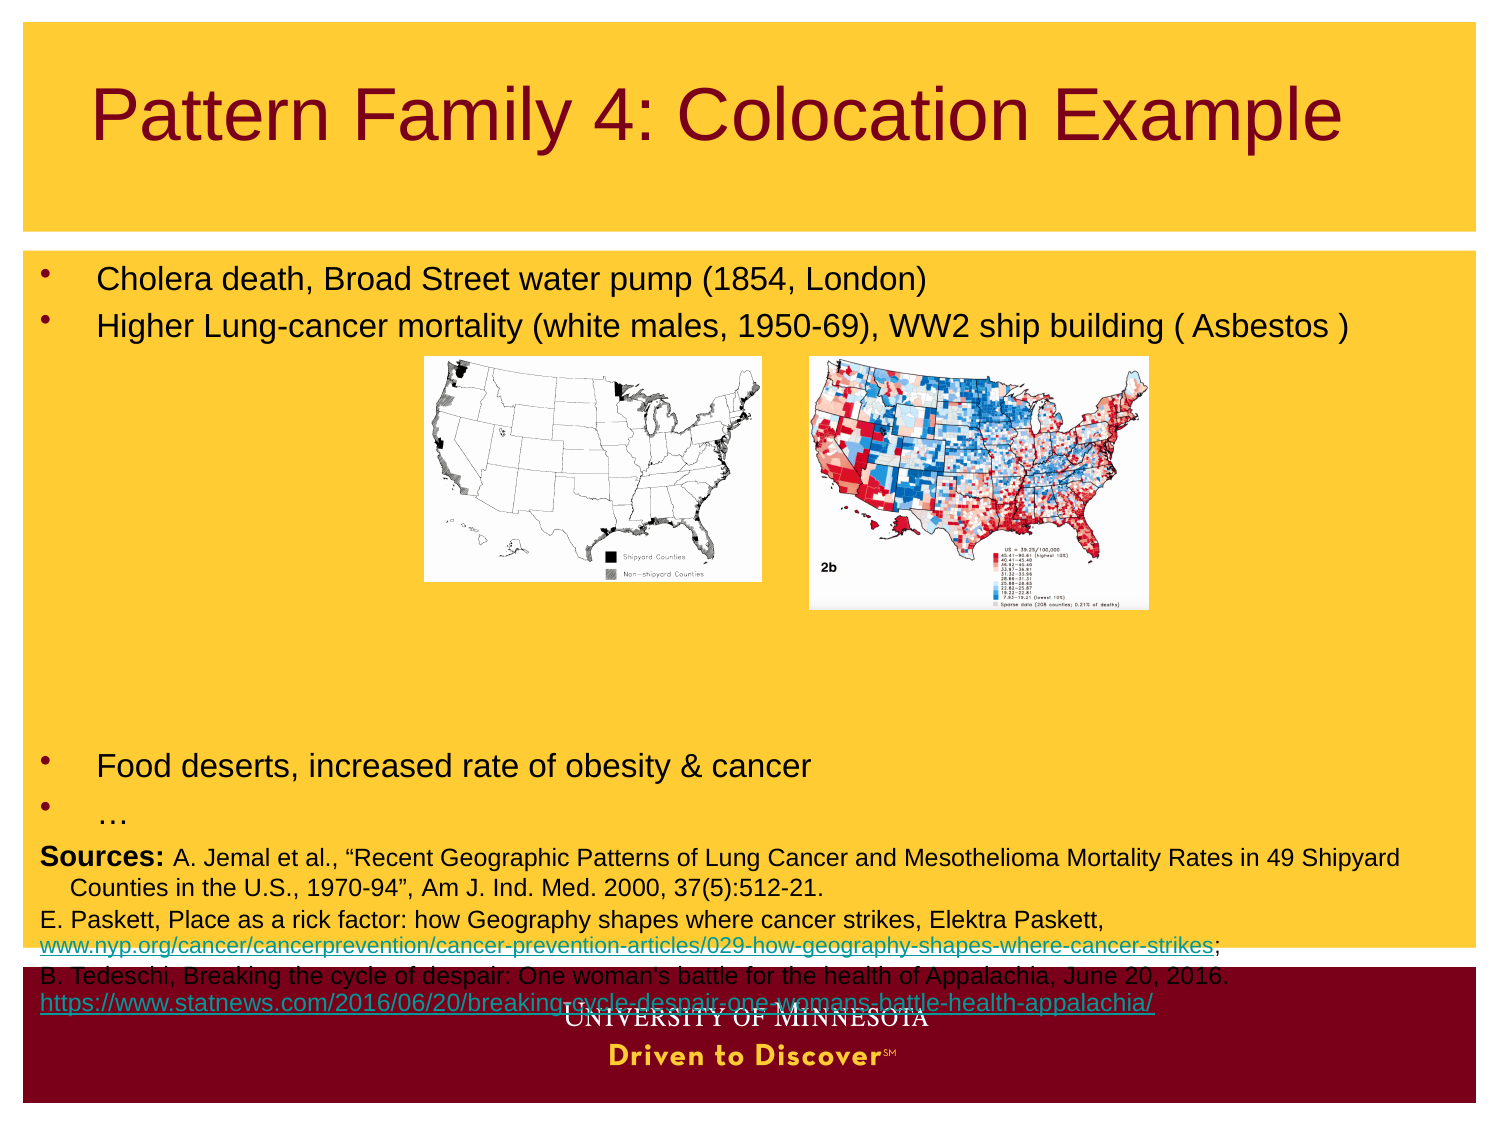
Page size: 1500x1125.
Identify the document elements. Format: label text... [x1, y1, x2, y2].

title Pattern Family 4: Colocation Example [74, 44, 1426, 176]
picture [23, 22, 1476, 1103]
list Cholera death, Broad Street water pump (1854, London) Higher Lung-cancer mortality (white males, 1950-69), WW2 ship building ( Asbestos ) Food deserts, increased rate of obesity & cancer … Sources: A. Jemal et al., “Recent Geographic Patterns of Lung Cancer and Mesothelioma Mortality Rates in 49 Shipyard Counties in the U.S., 1970-94”, Am J. Ind. Med. 2000, 37(5):512-21. E. Paskett, Place as a rick factor: how Geography shapes where cancer strikes, Elektra Paskett, www.nyp.org/cancer/cancerprevention/cancer-prevention-articles/029-how-geography-shapes-where-cancer-strikes; B. Tedeschi, Breaking the cycle of despair: One woman's battle for the health of Appalachia, June 20, 2016. https://www.statnews.com/2016/06/20/breaking-cycle-despair-one-womans-battle-health-appalachia/ [24, 249, 1462, 1006]
